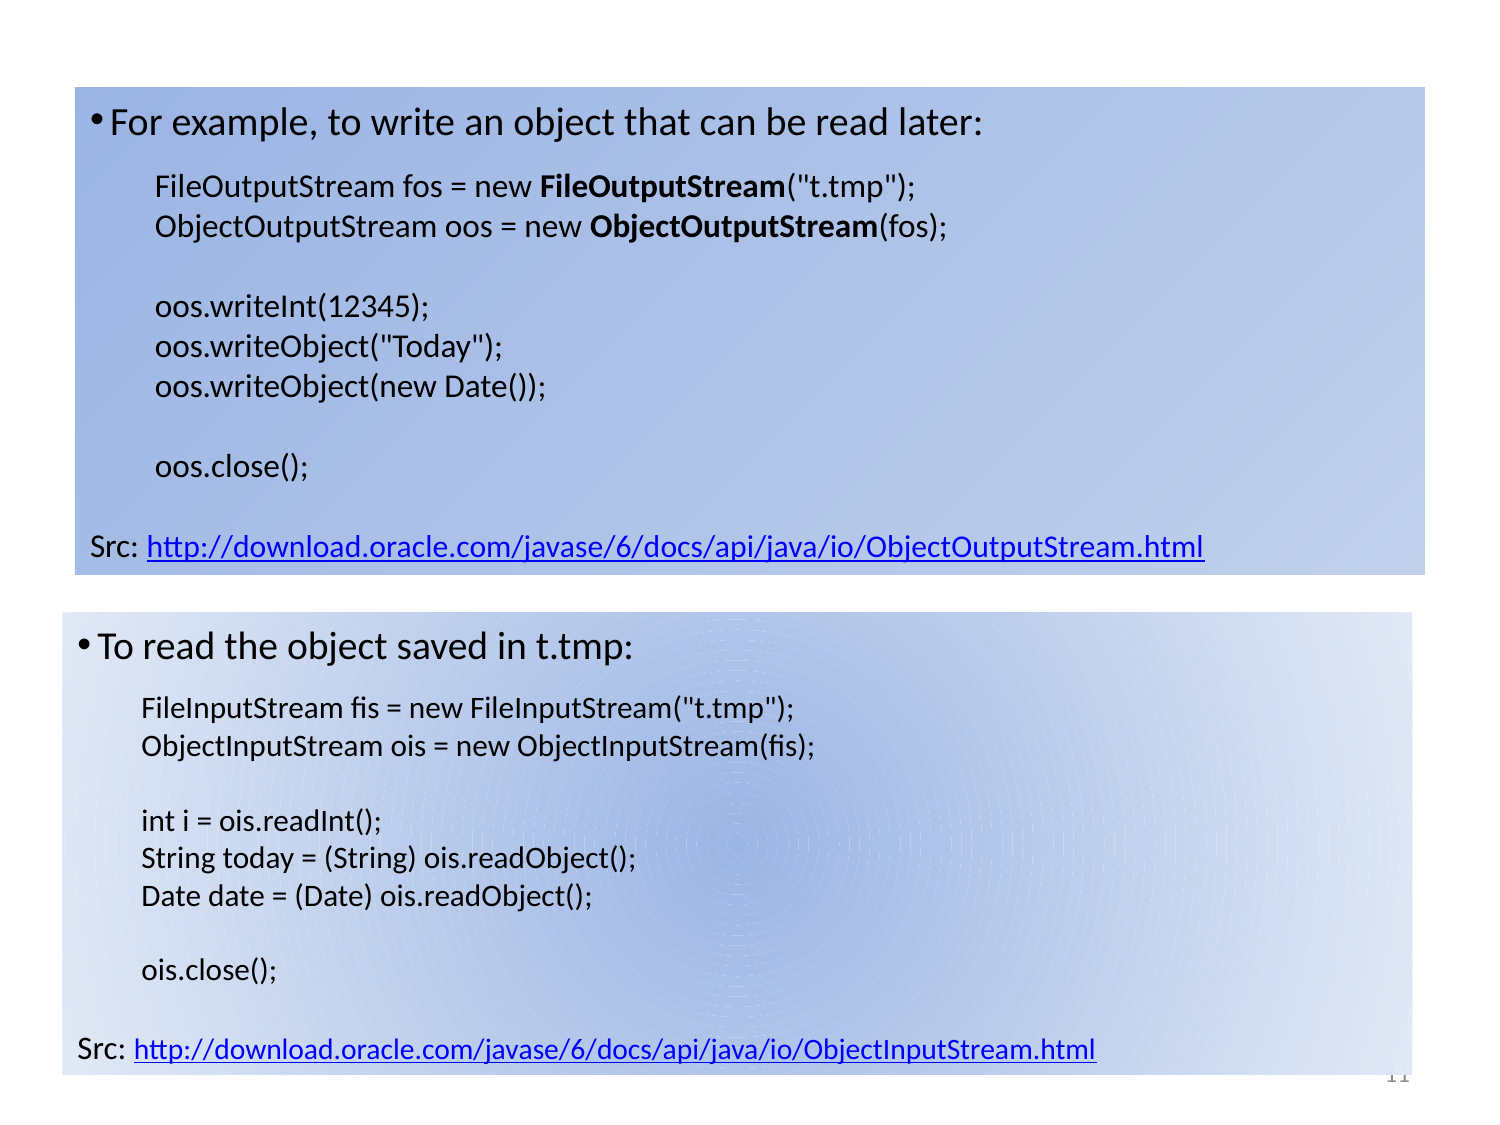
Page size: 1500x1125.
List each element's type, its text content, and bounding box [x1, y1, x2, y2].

text_box For example, to write an object that can be read later: FileOutputStream fos = new FileOutputStream("t.tmp"); ObjectOutputStream oos = new ObjectOutputStream(fos); oos.writeInt(12345); oos.writeObject("Today"); oos.writeObject(new Date()); oos.close(); Src: http://download.oracle.com/javase/6/docs/api/java/io/ObjectOutputStream.html [74, 87, 1425, 575]
slide_number 11 [1074, 1042, 1425, 1103]
text_box To read the object saved in t.tmp: FileInputStream fis = new FileInputStream("t.tmp"); ObjectInputStream ois = new ObjectInputStream(fis); int i = ois.readInt(); String today = (String) ois.readObject(); Date date = (Date) ois.readObject(); ois.close(); Src: http://download.oracle.com/javase/6/docs/api/java/io/ObjectInputStream.html [62, 612, 1413, 1075]
